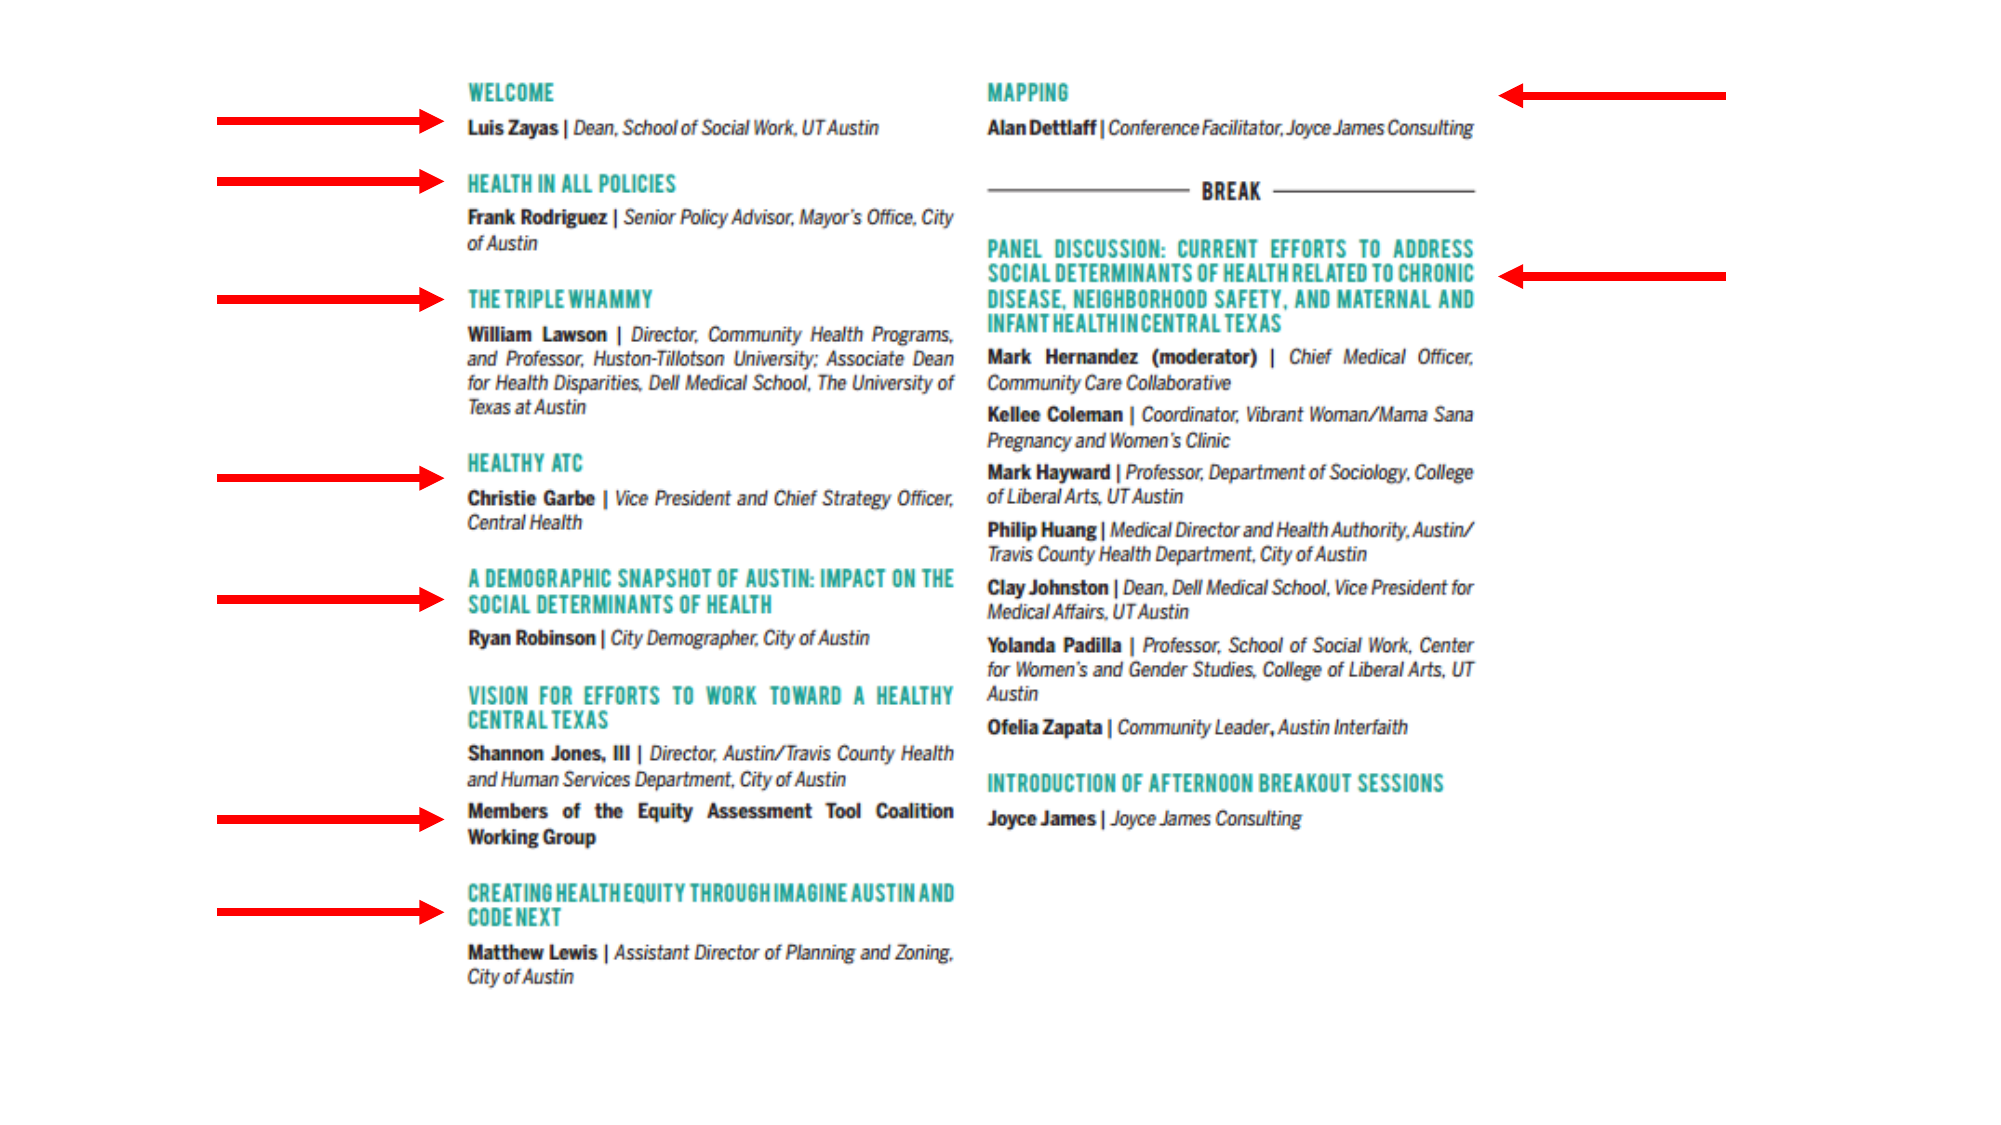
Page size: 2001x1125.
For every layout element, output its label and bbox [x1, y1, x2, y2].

picture [444, 59, 1499, 1014]
